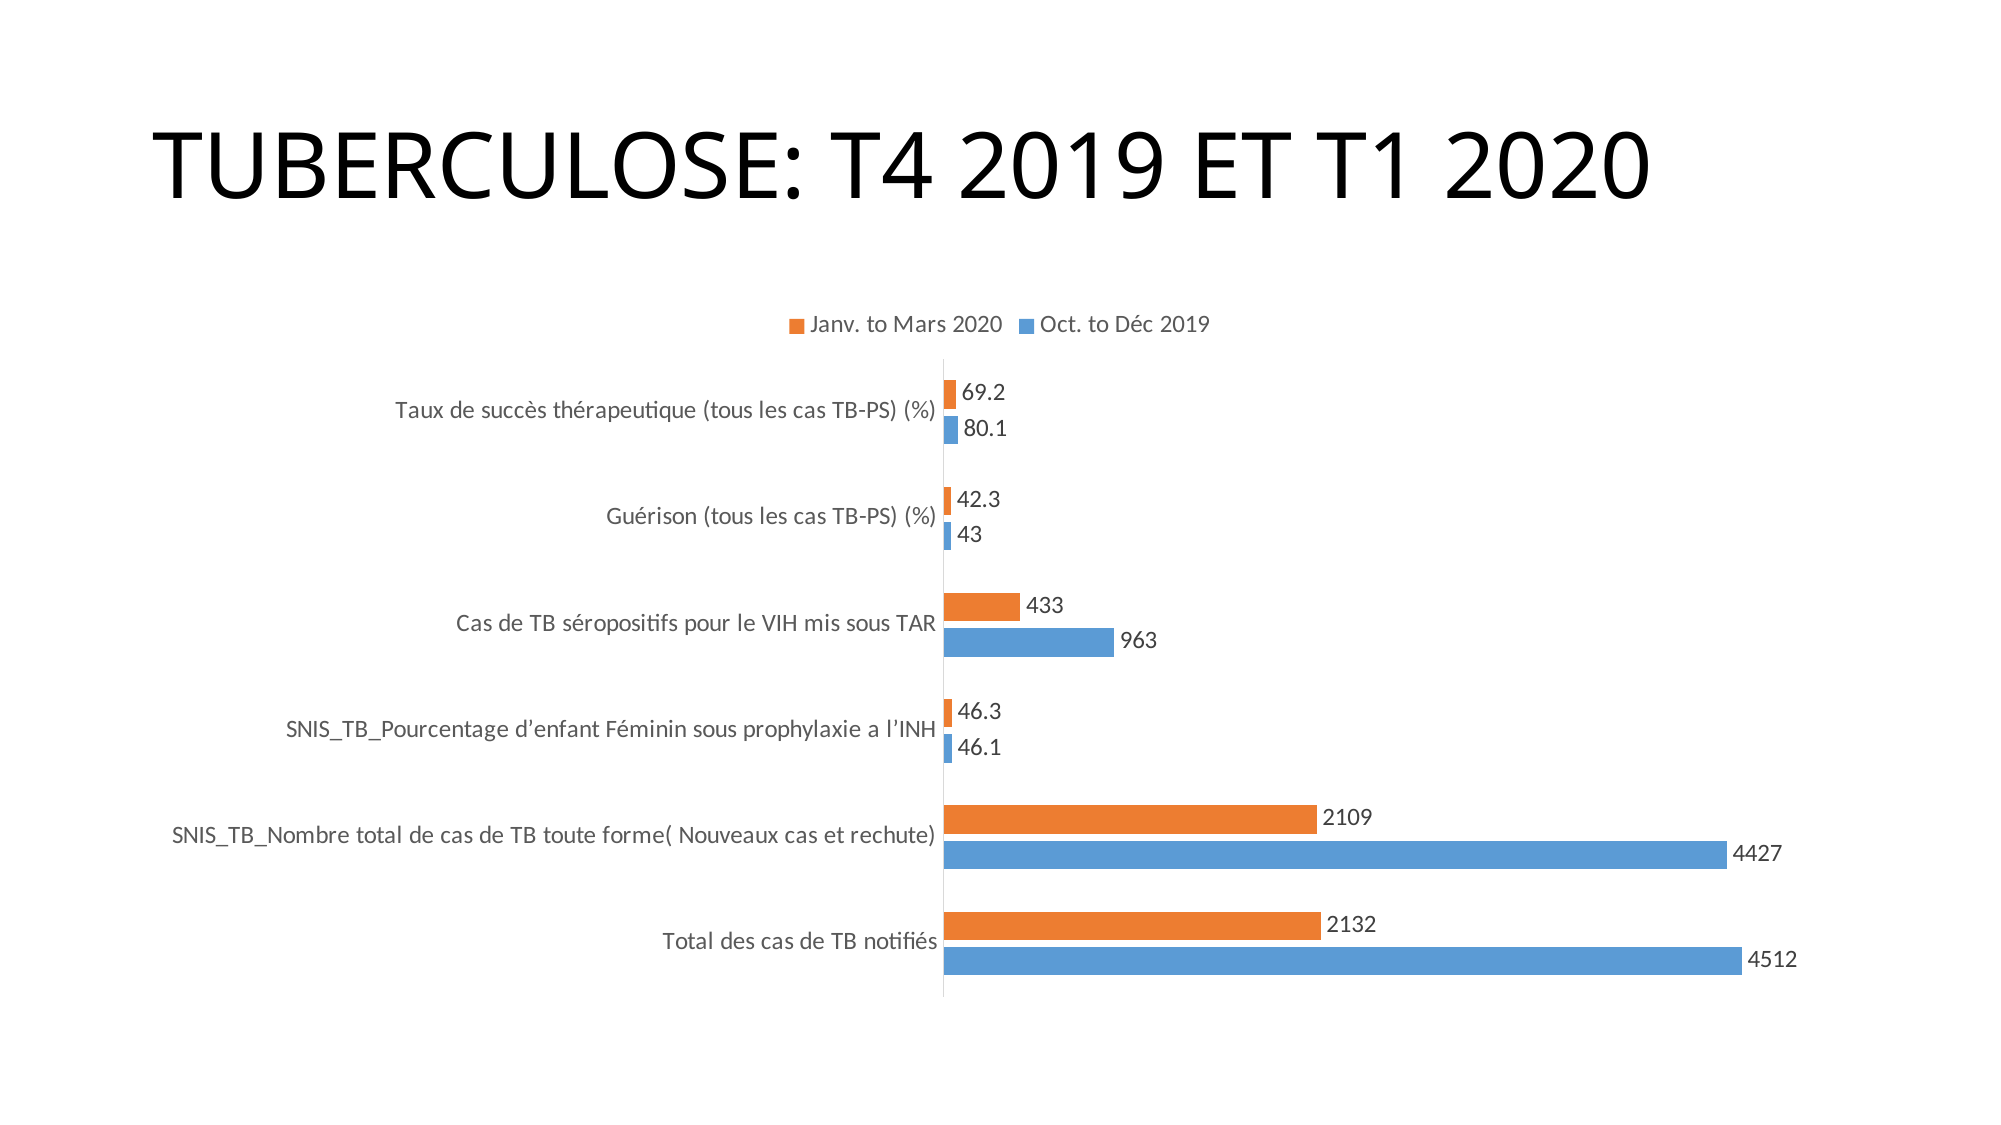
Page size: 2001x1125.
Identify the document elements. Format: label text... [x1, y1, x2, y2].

title TUBERCULOSE: T4 2019 ET T1 2020 [137, 59, 1863, 278]
chart [137, 297, 1863, 1011]
